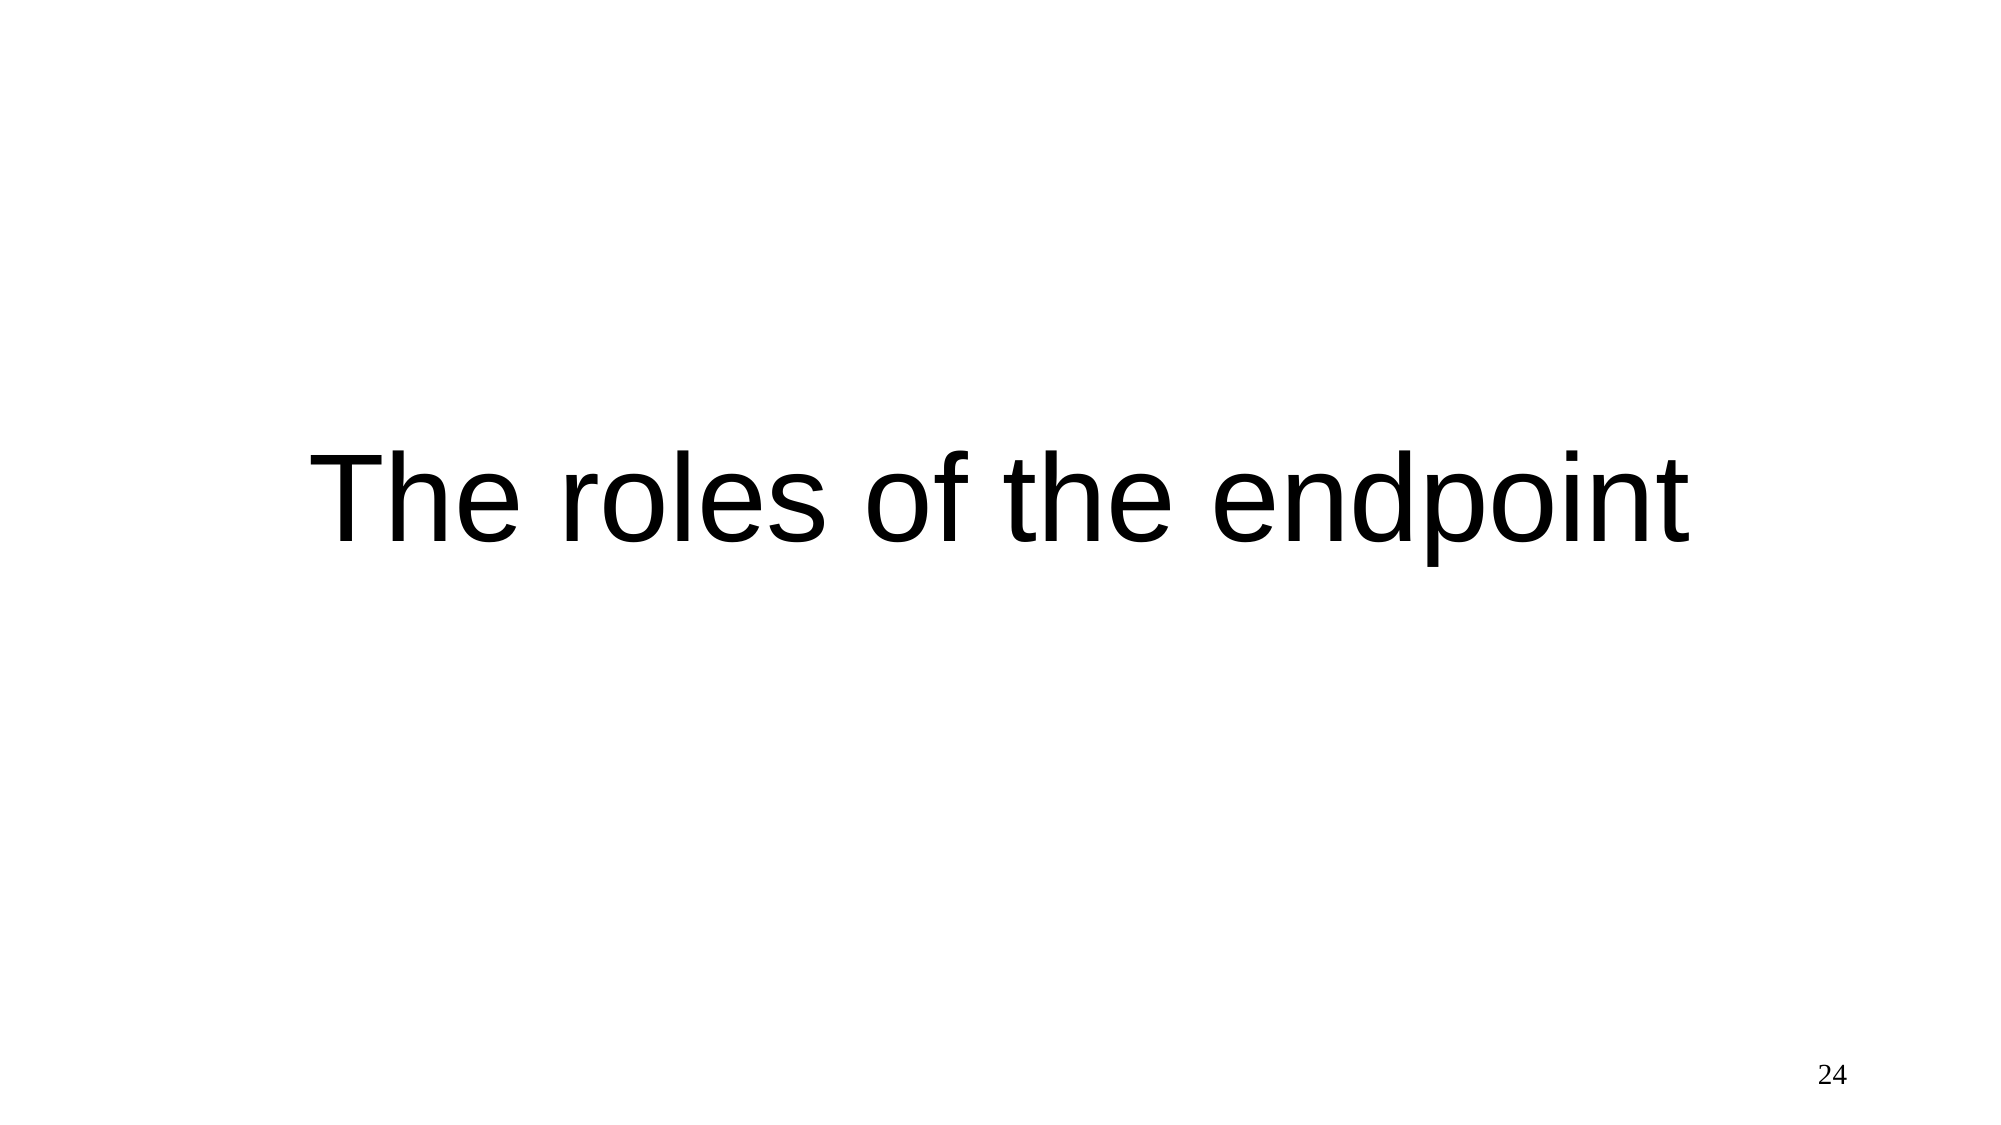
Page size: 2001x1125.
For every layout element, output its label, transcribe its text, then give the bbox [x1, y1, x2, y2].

title The roles of the endpoint [249, 184, 1750, 576]
slide_number 24 [1412, 1042, 1863, 1103]
